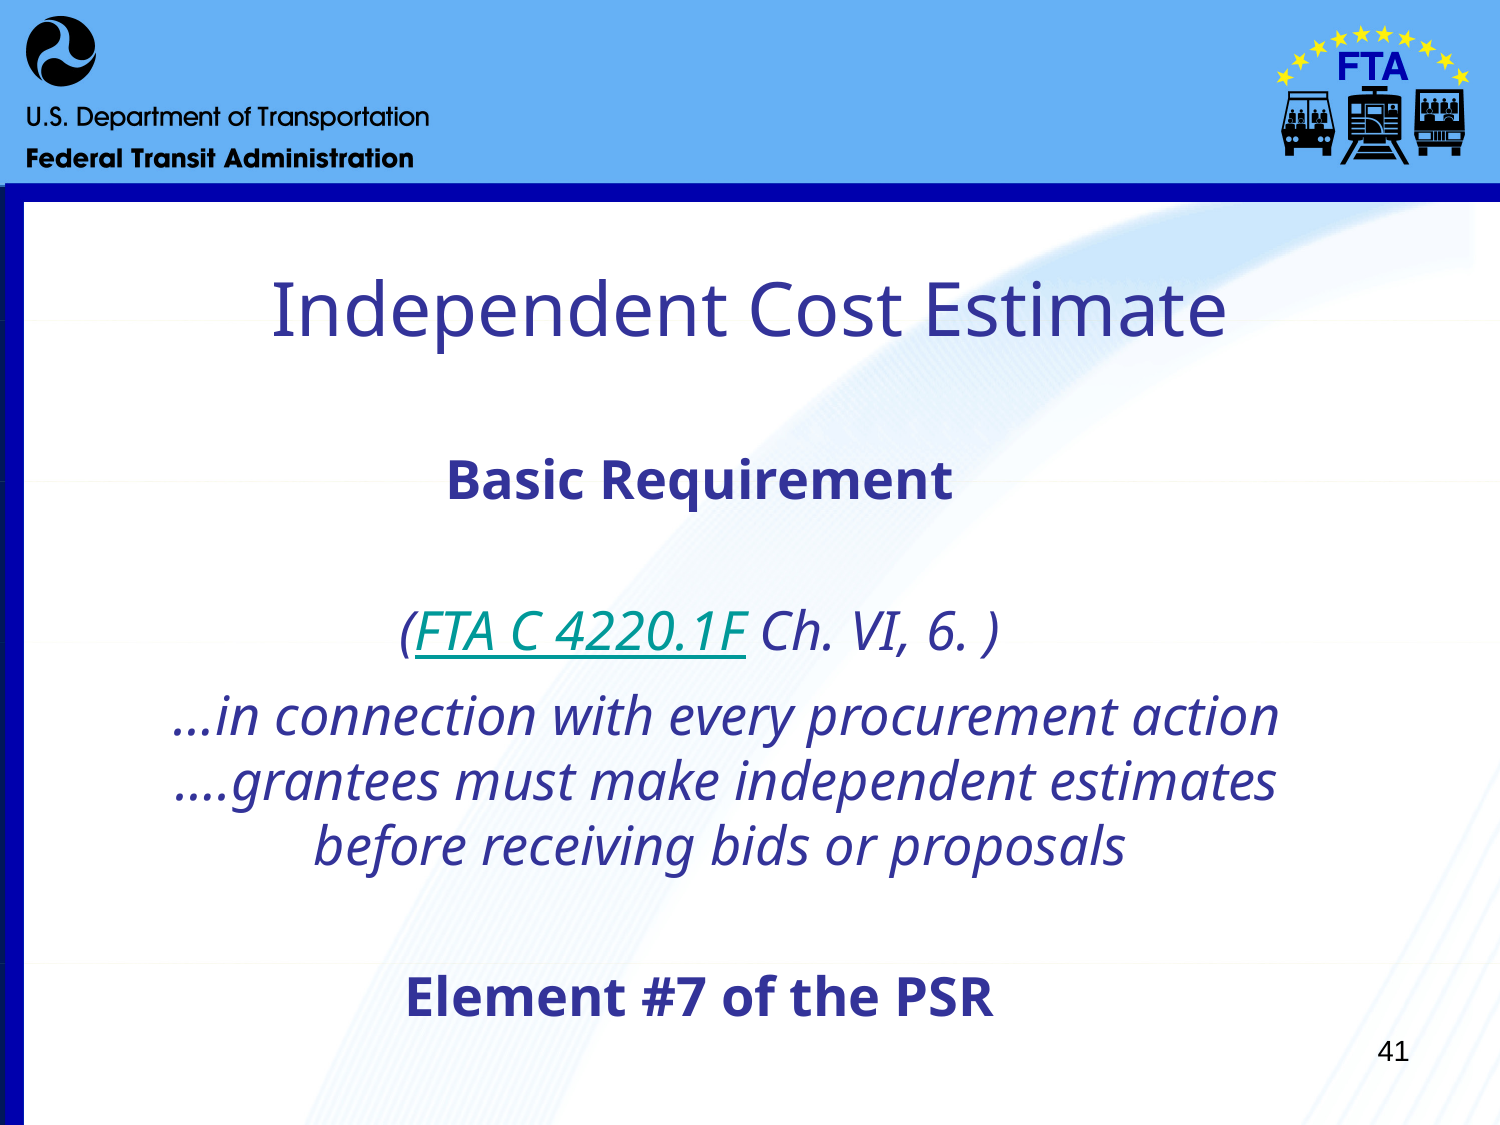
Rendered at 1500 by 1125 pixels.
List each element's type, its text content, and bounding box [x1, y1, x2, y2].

picture [0, 0, 1500, 224]
title Independent Cost Estimate [0, 224, 1500, 388]
list Basic Requirement (FTA C 4220.1F Ch. VI, 6. ) …in connection with every procurement action ….grantees must make independent estimates before receiving bids or proposals Element #7 of the PSR [99, 437, 1300, 1125]
picture [0, 388, 1500, 1125]
slide_number 41 [1074, 1024, 1426, 1103]
